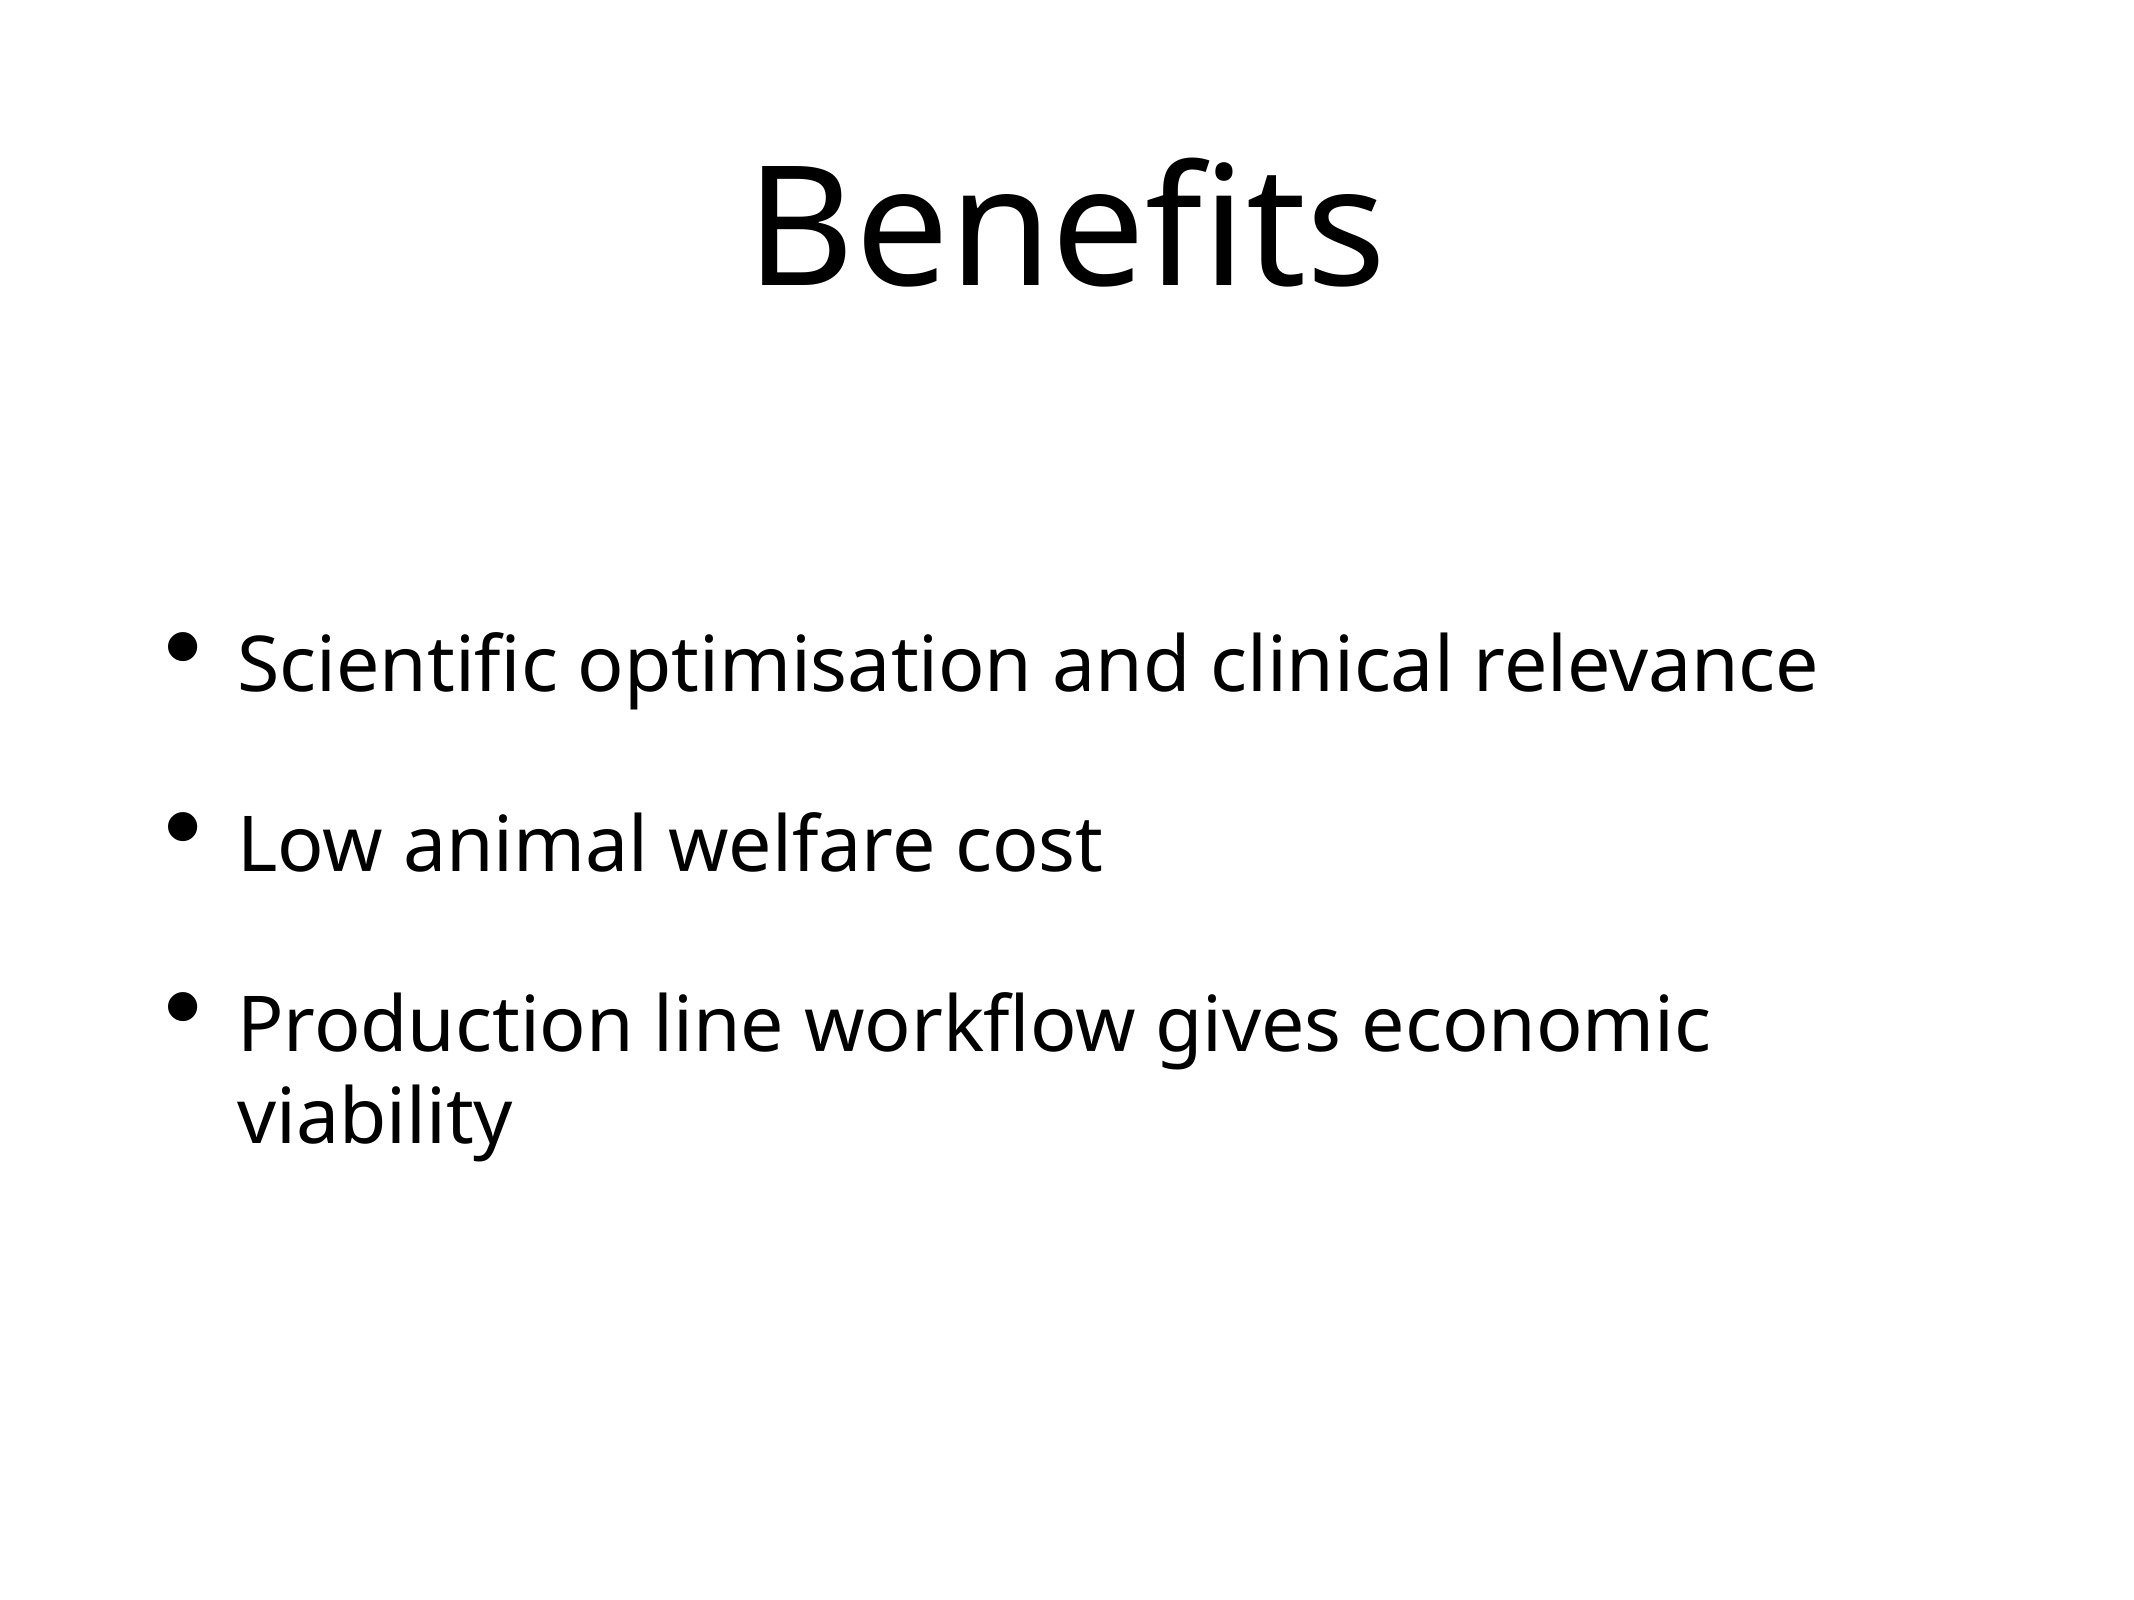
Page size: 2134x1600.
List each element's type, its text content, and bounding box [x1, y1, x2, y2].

title Benefits [155, 41, 1978, 370]
list Scientific optimisation and clinical relevance Low animal welfare cost Production line workflow gives economic viability [155, 370, 1978, 1403]
